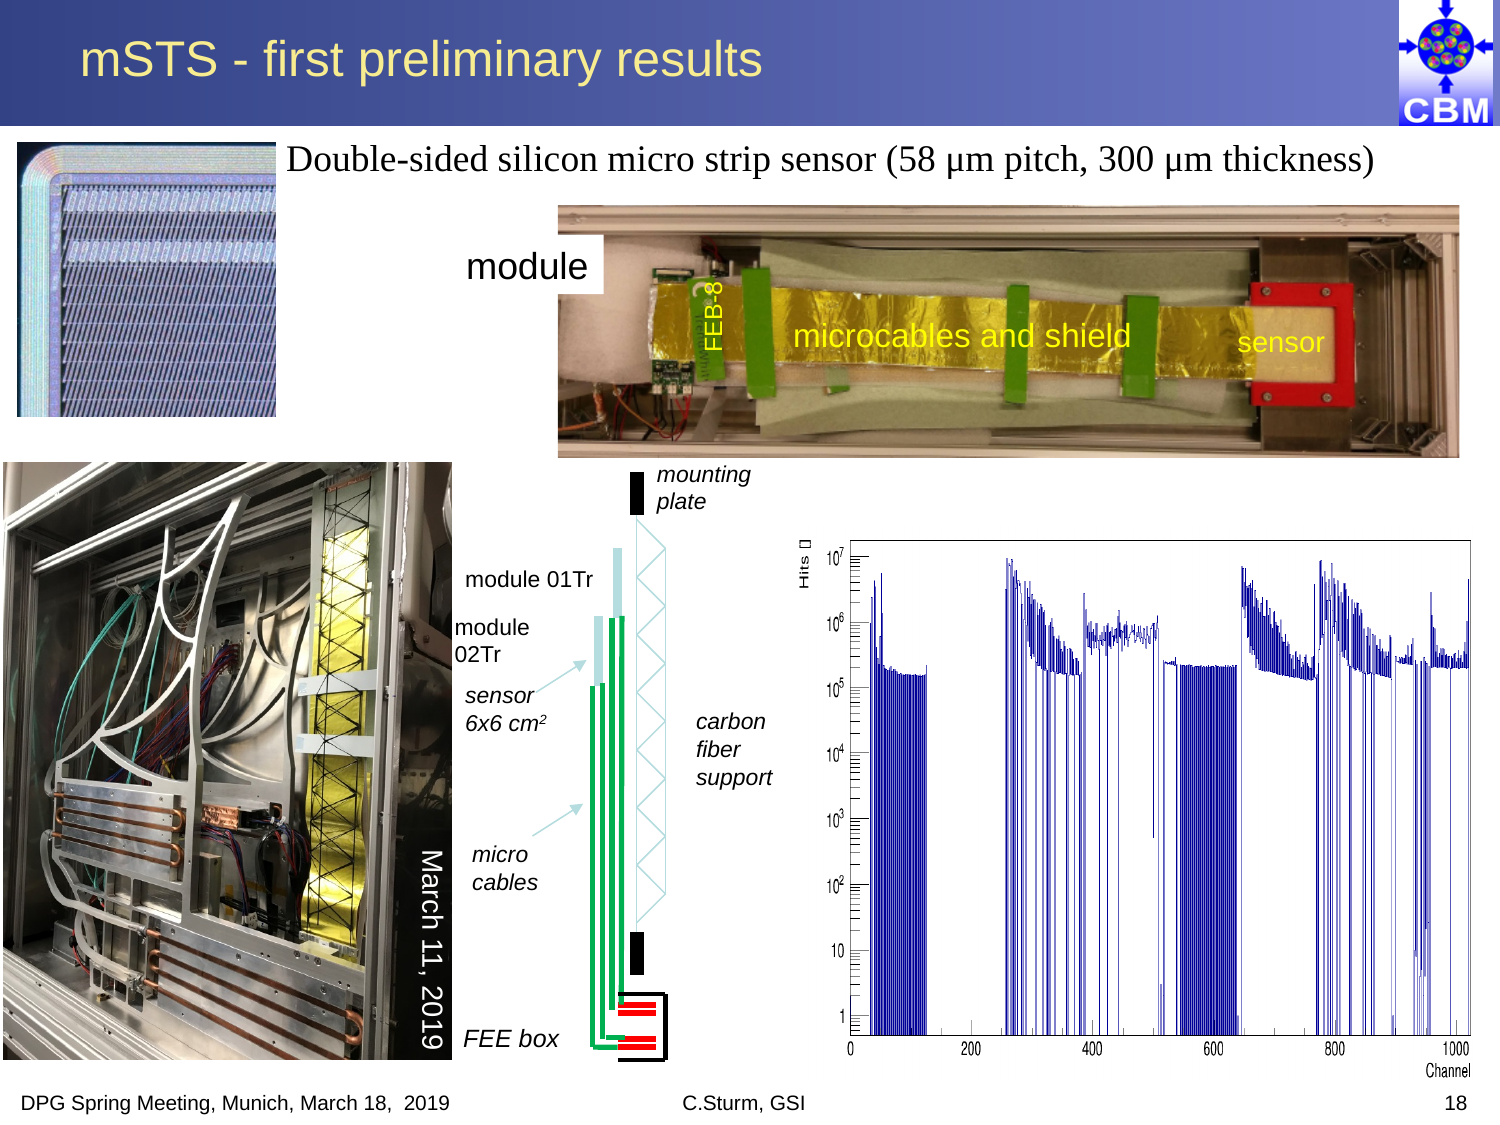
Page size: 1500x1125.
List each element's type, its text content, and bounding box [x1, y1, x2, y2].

picture [793, 525, 1473, 1080]
picture [1399, 0, 1493, 126]
slide_number 17 [1316, 1081, 1483, 1118]
text_box Double-sided silicon micro strip sensor (58 μm pitch, 300 μm thickness) [271, 126, 1391, 187]
text_box module [451, 234, 552, 295]
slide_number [5, 1082, 514, 1125]
picture [3, 462, 452, 1060]
picture [16, 142, 276, 418]
footer C.Sturm, GSI [666, 1082, 854, 1125]
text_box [439, 451, 816, 1061]
title mSTS - first preliminary results [64, 0, 1129, 114]
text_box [557, 204, 1460, 458]
